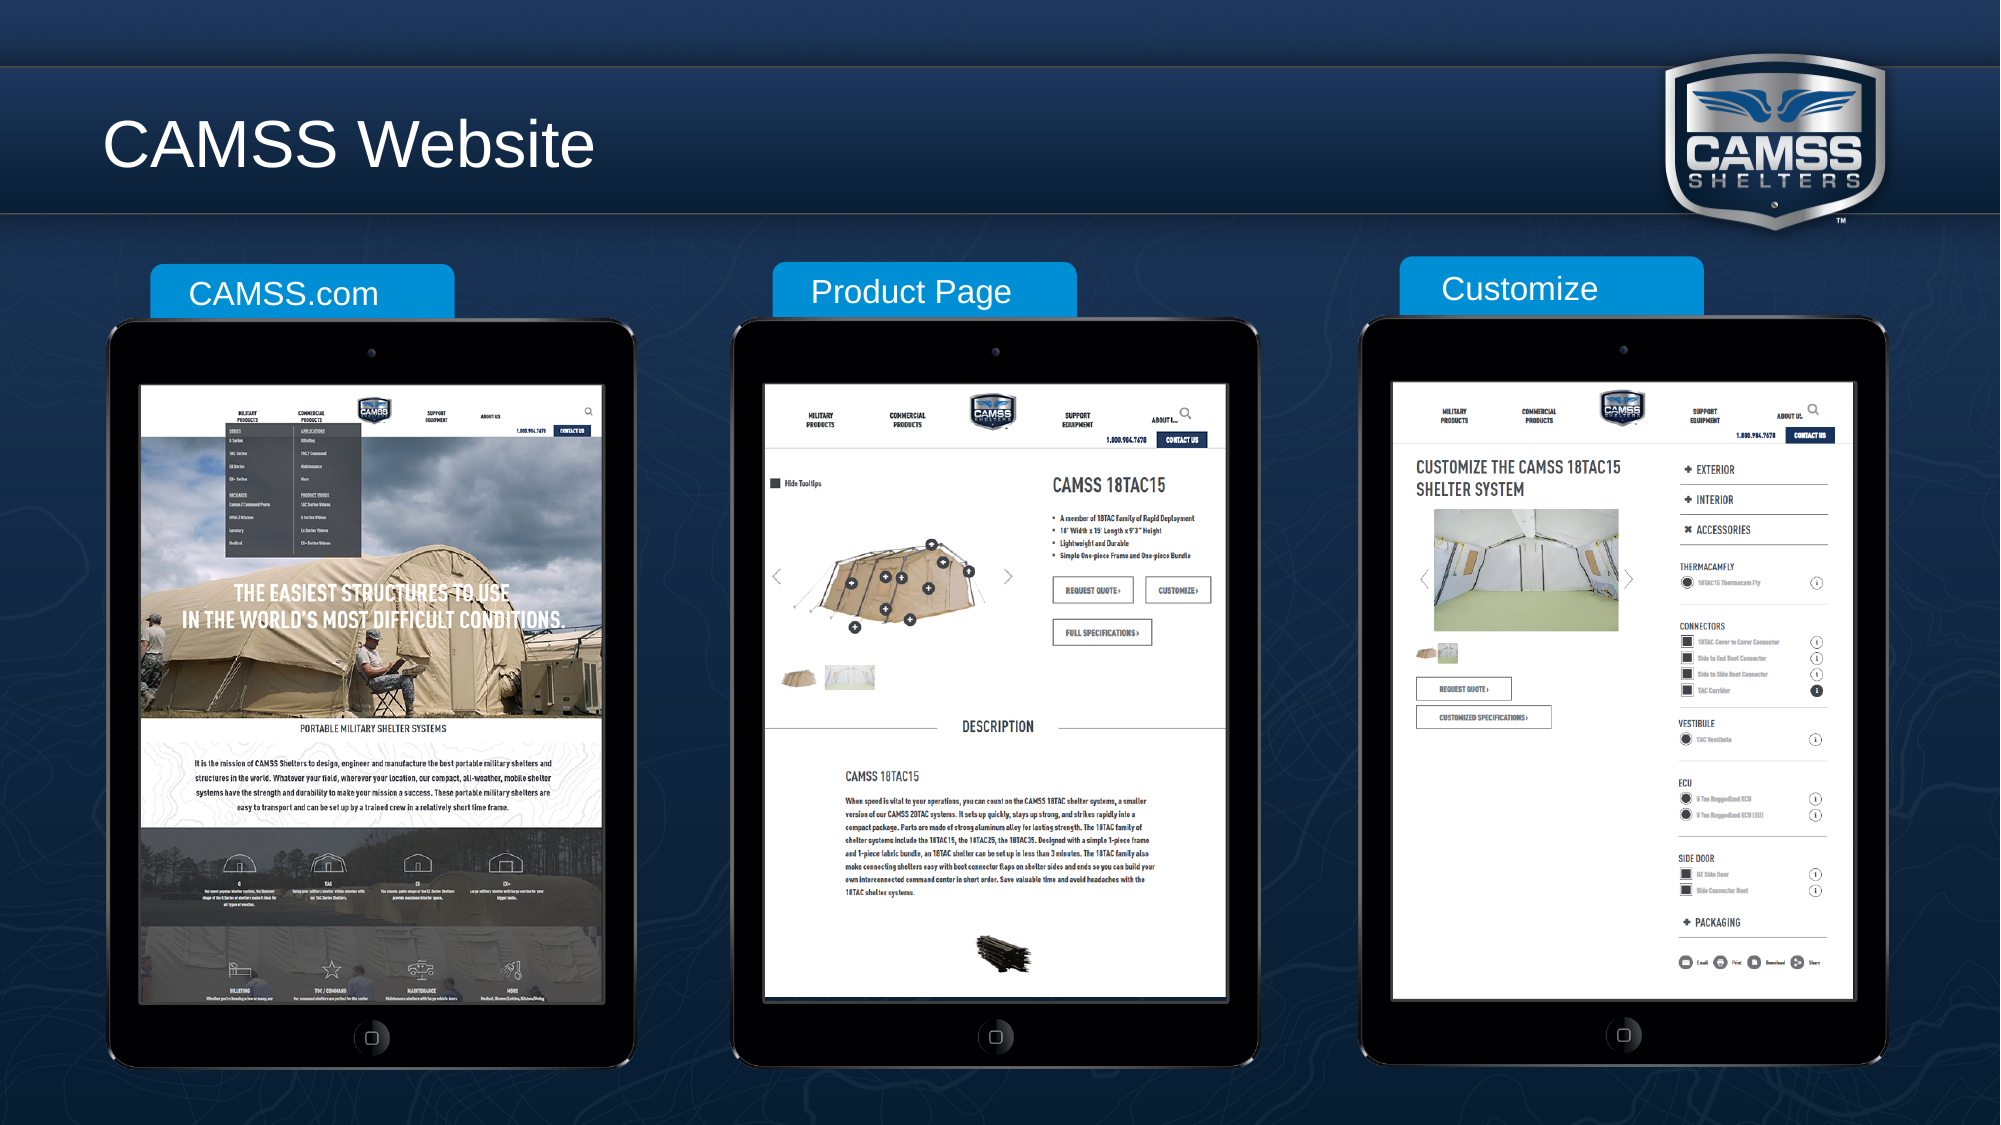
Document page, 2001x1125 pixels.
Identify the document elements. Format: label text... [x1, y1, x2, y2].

text_box [732, 263, 1261, 317]
picture [0, 0, 2000, 1125]
text_box [1360, 257, 1890, 1061]
text_box CAMSS Website [87, 93, 1618, 189]
text_box [104, 263, 634, 1067]
